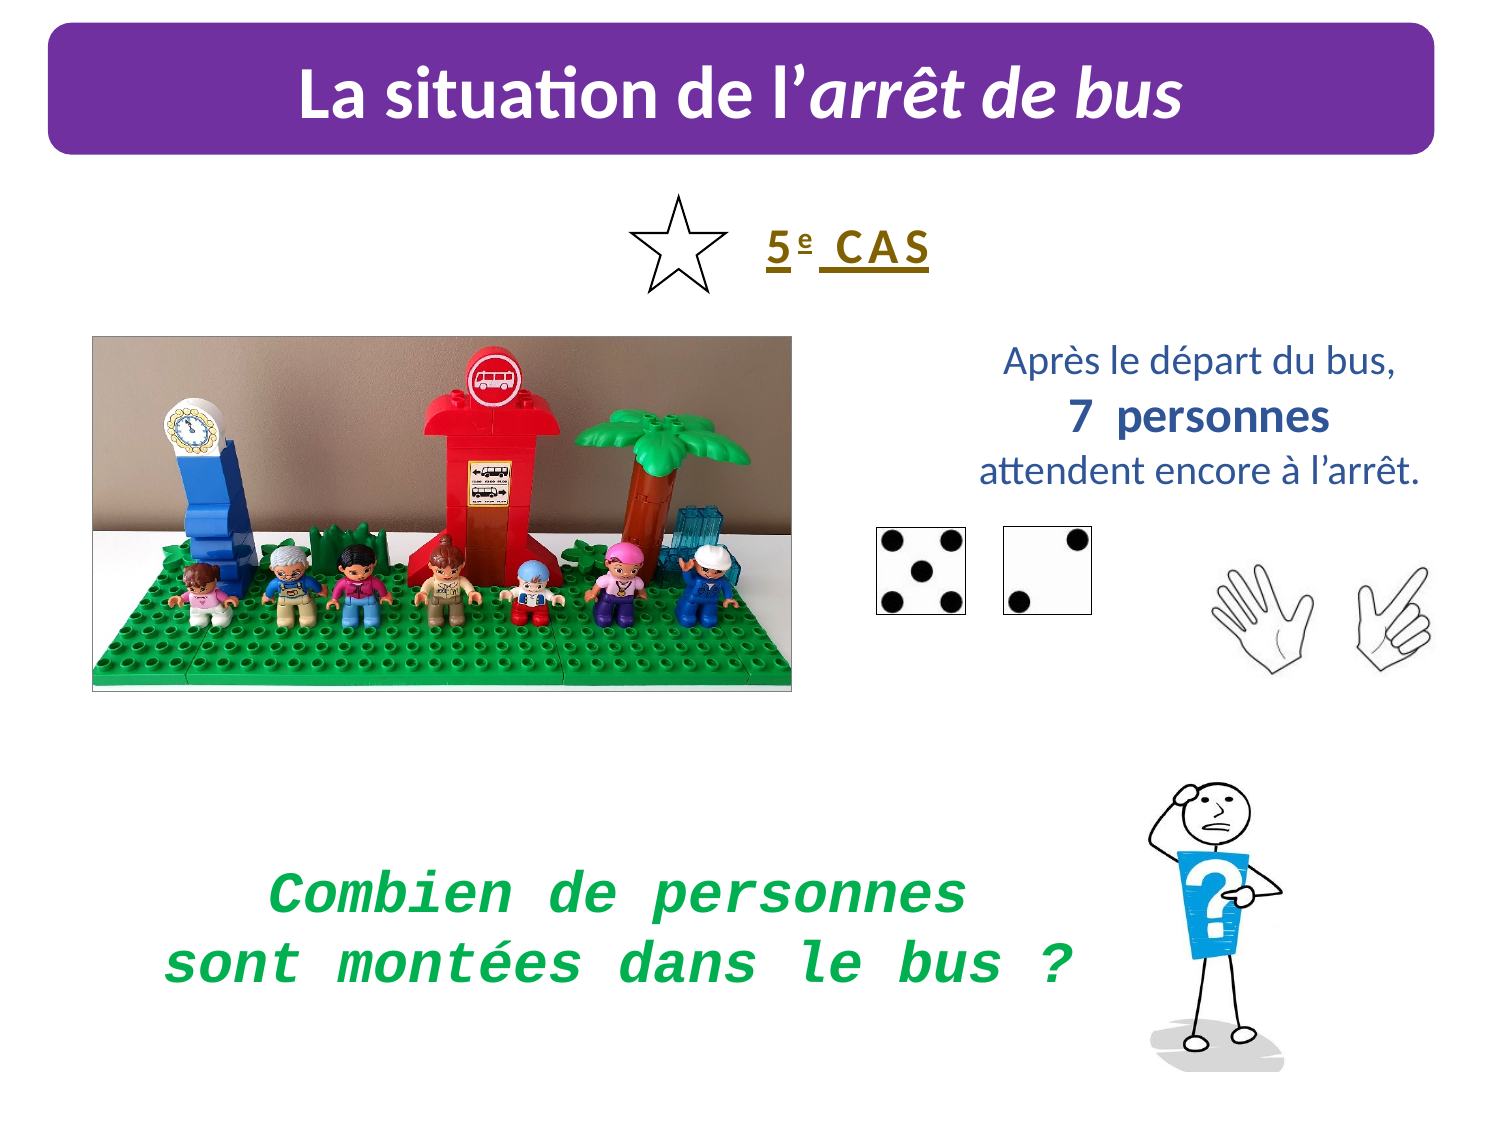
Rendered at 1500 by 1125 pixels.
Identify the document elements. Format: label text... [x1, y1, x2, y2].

text_box Après le départ du bus, 7 personnes attendent encore à l’arrêt. [963, 325, 1436, 500]
text_box 5e cas [751, 206, 944, 281]
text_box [876, 526, 1092, 615]
picture [1129, 756, 1292, 1072]
picture [1210, 558, 1444, 678]
text_box La situation de l’arrêt de bus [49, 23, 1434, 154]
text_box [628, 193, 729, 295]
text_box Combien de personnes sont montées dans le bus ? [148, 846, 1089, 1002]
picture [92, 336, 792, 691]
